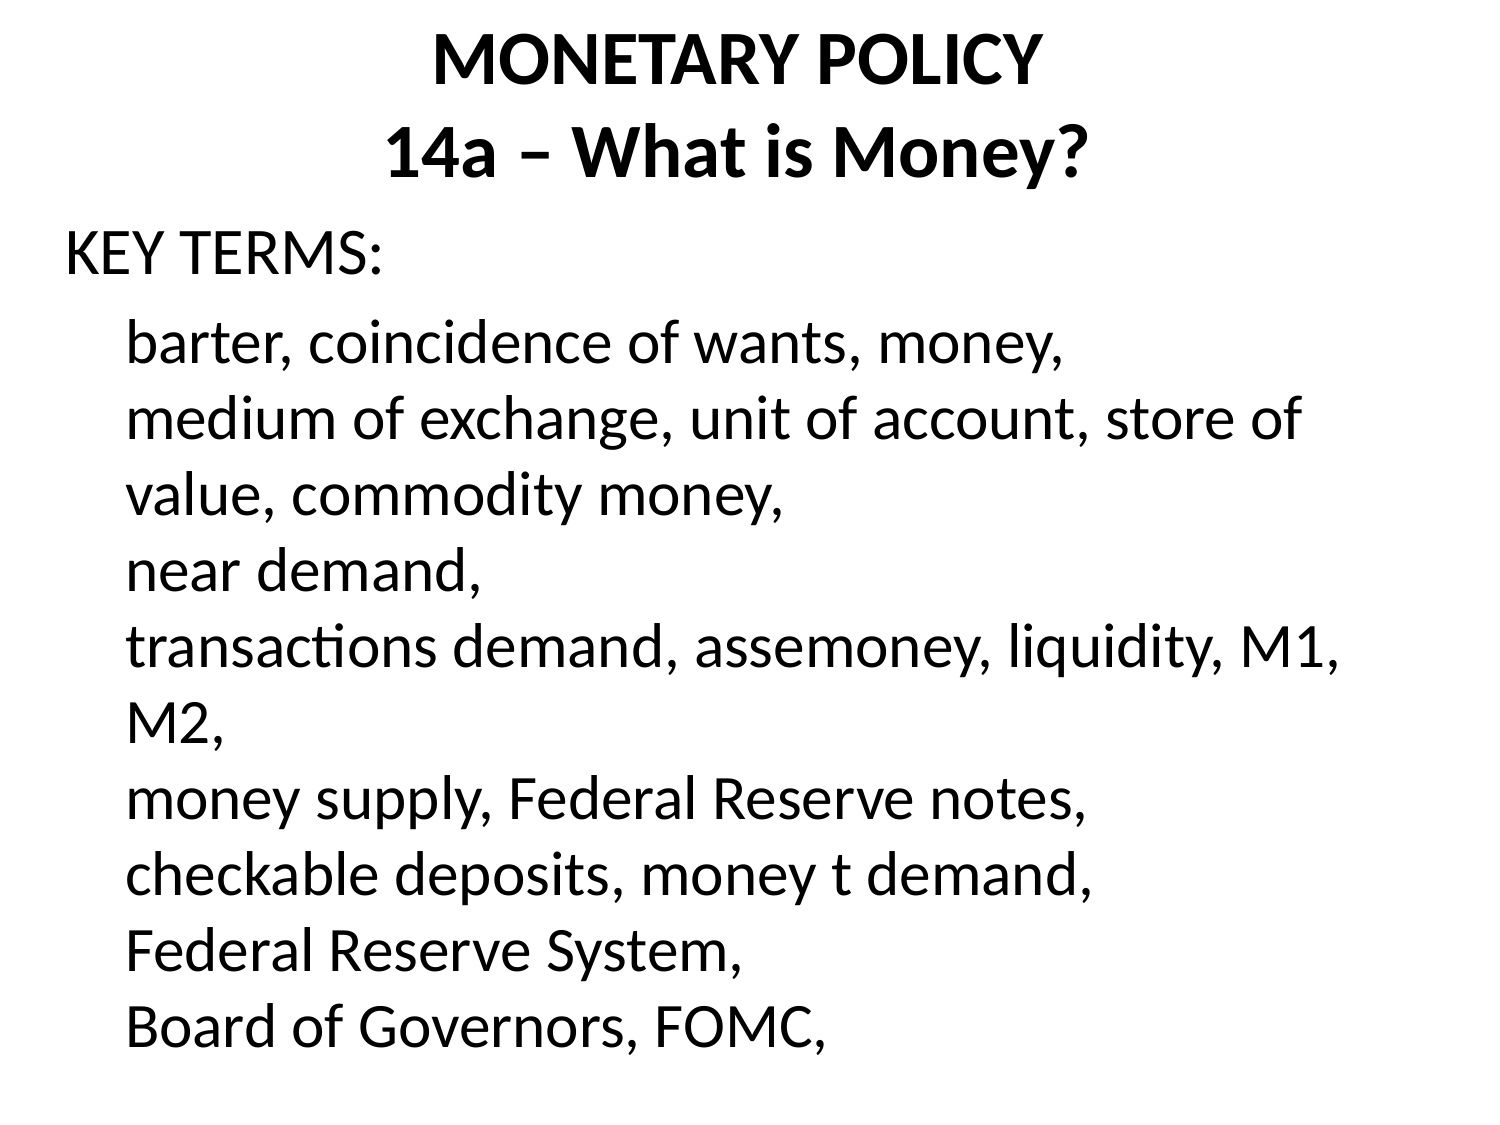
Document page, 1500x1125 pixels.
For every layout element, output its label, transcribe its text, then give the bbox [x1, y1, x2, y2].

subtitle KEY TERMS: barter, coincidence of wants, money, medium of exchange, unit of account, store of value, commodity money, near demand, transactions demand, assemoney, liquidity, M1, M2, money supply, Federal Reserve notes, checkable deposits, money t demand, Federal Reserve System, Board of Governors, FOMC, [50, 200, 1463, 1075]
title MONETARY POLICY 14a – What is Money? [99, 0, 1375, 200]
